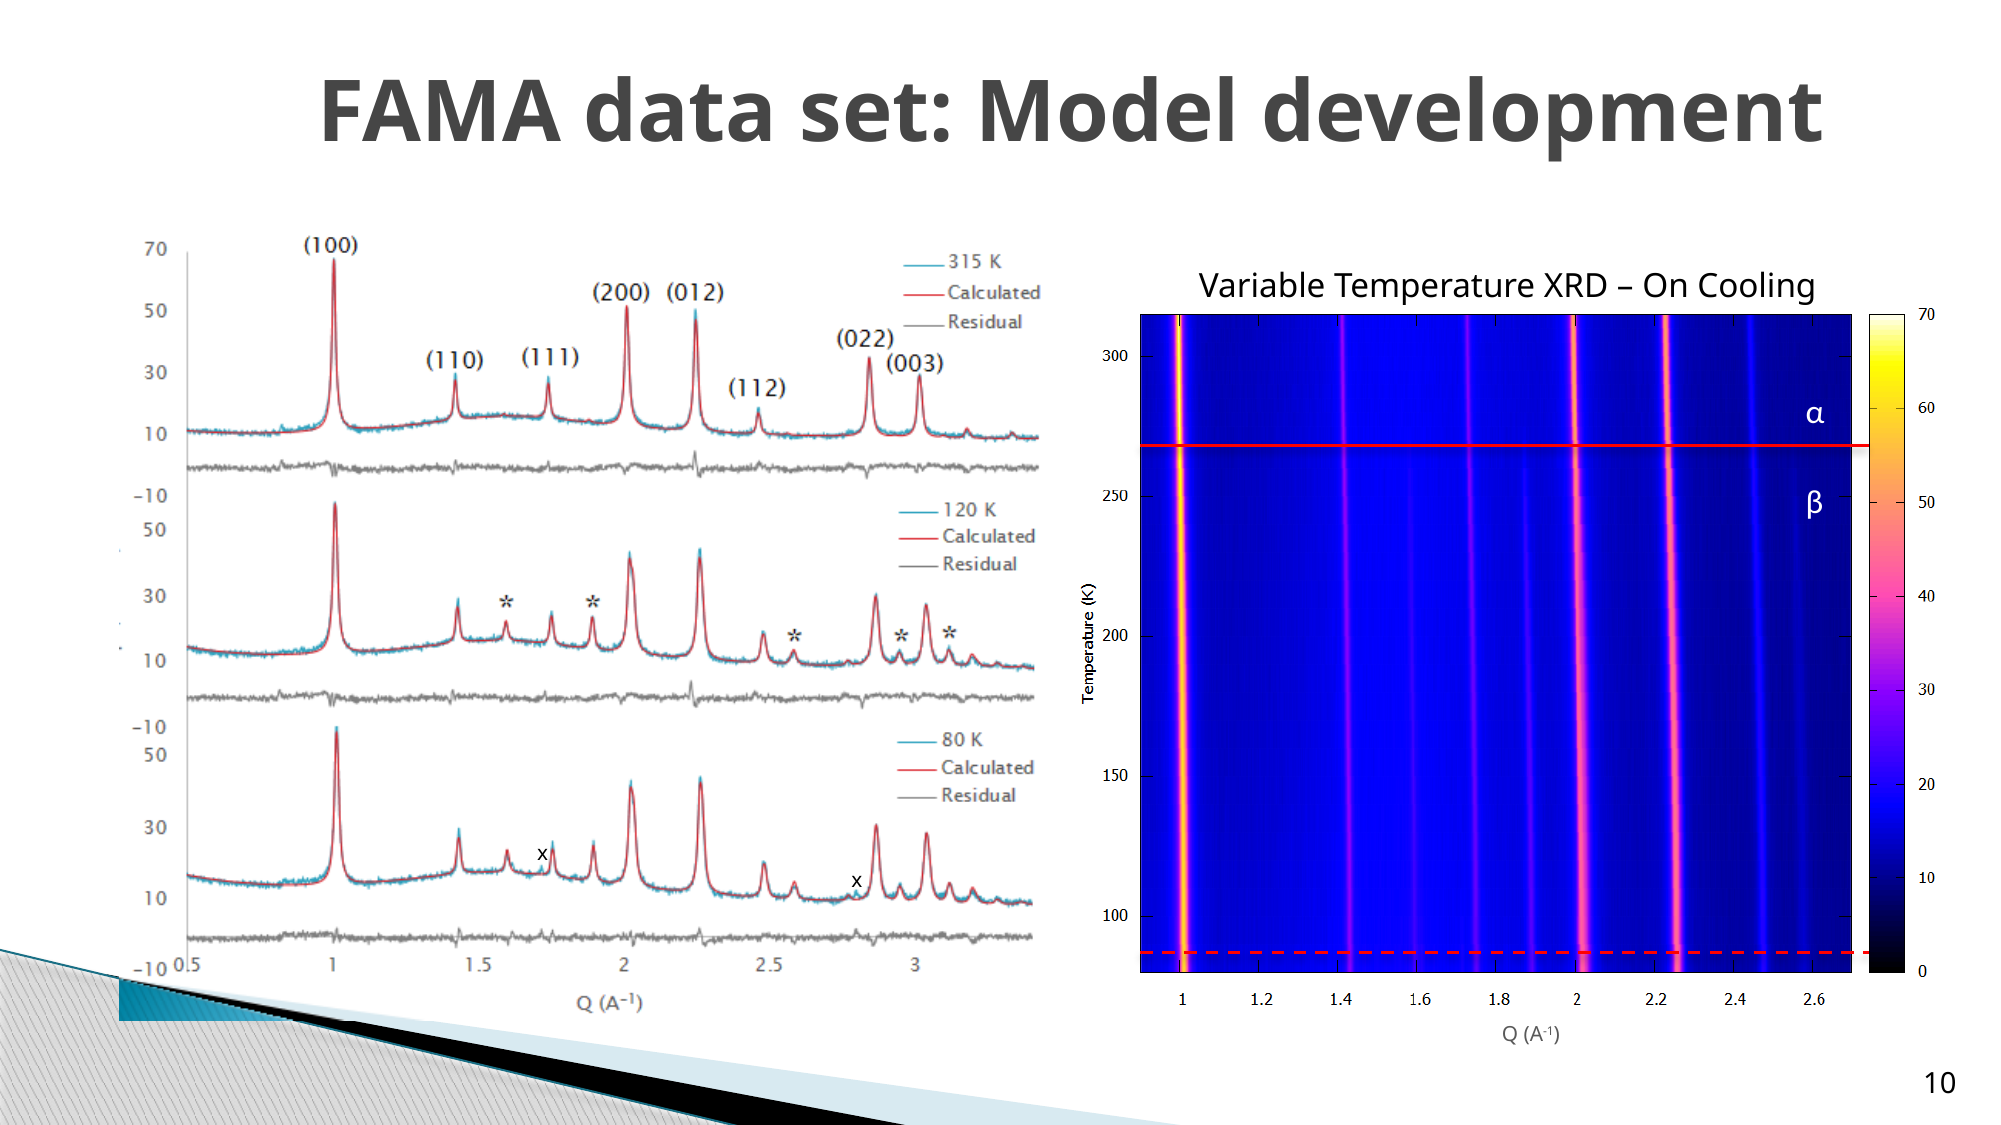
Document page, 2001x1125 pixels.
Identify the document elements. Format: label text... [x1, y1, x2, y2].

picture [118, 219, 1053, 1021]
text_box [1033, 254, 1957, 1054]
title FAMA data set: Model development [302, 13, 2000, 201]
slide_number 10 [1891, 1051, 1972, 1112]
